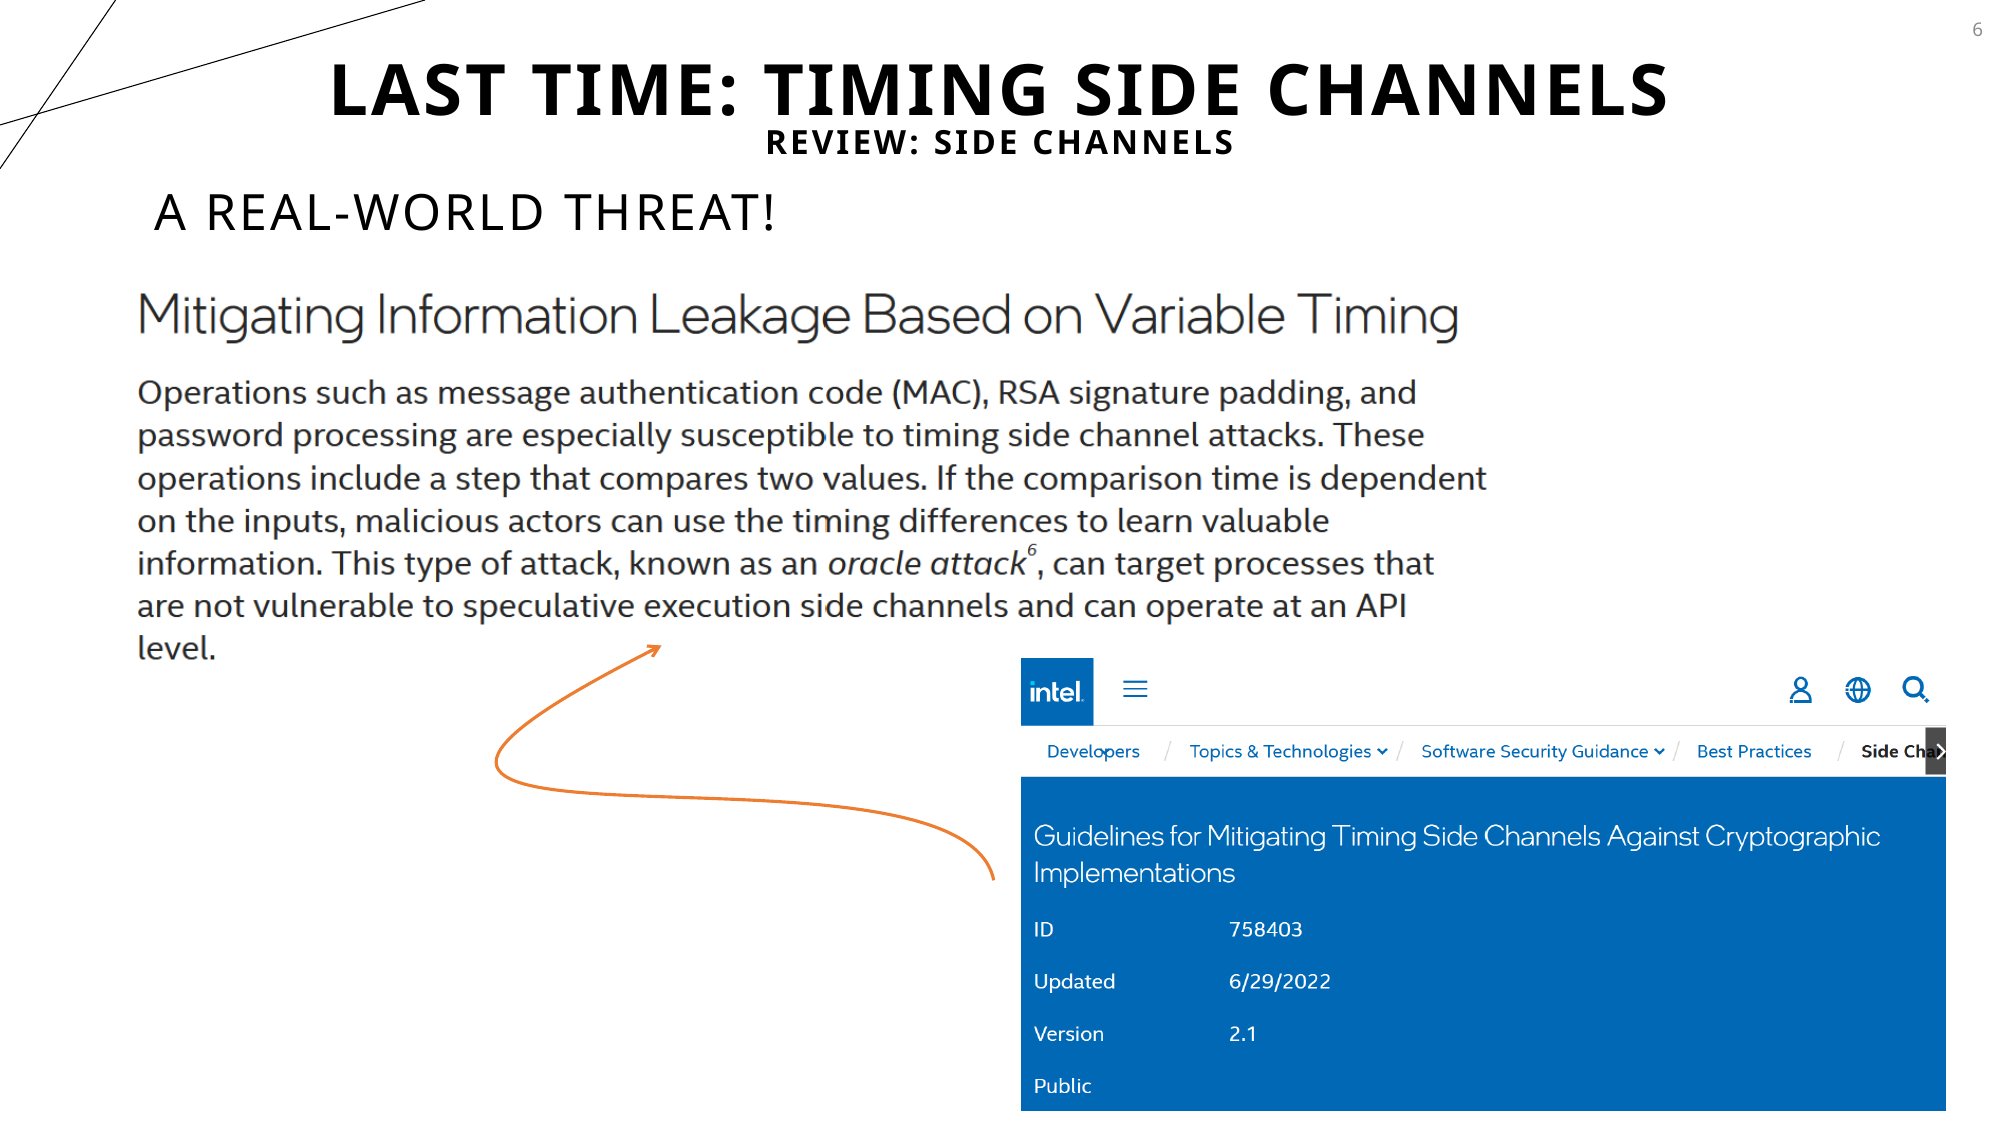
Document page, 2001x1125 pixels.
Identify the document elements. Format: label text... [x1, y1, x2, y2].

text_box Review: Side Channels [1, 34, 1998, 253]
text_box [118, 267, 1946, 1111]
title Last Time: Timing side Channels [1, 0, 1999, 202]
text_box A real-world Threat! [139, 179, 1304, 267]
